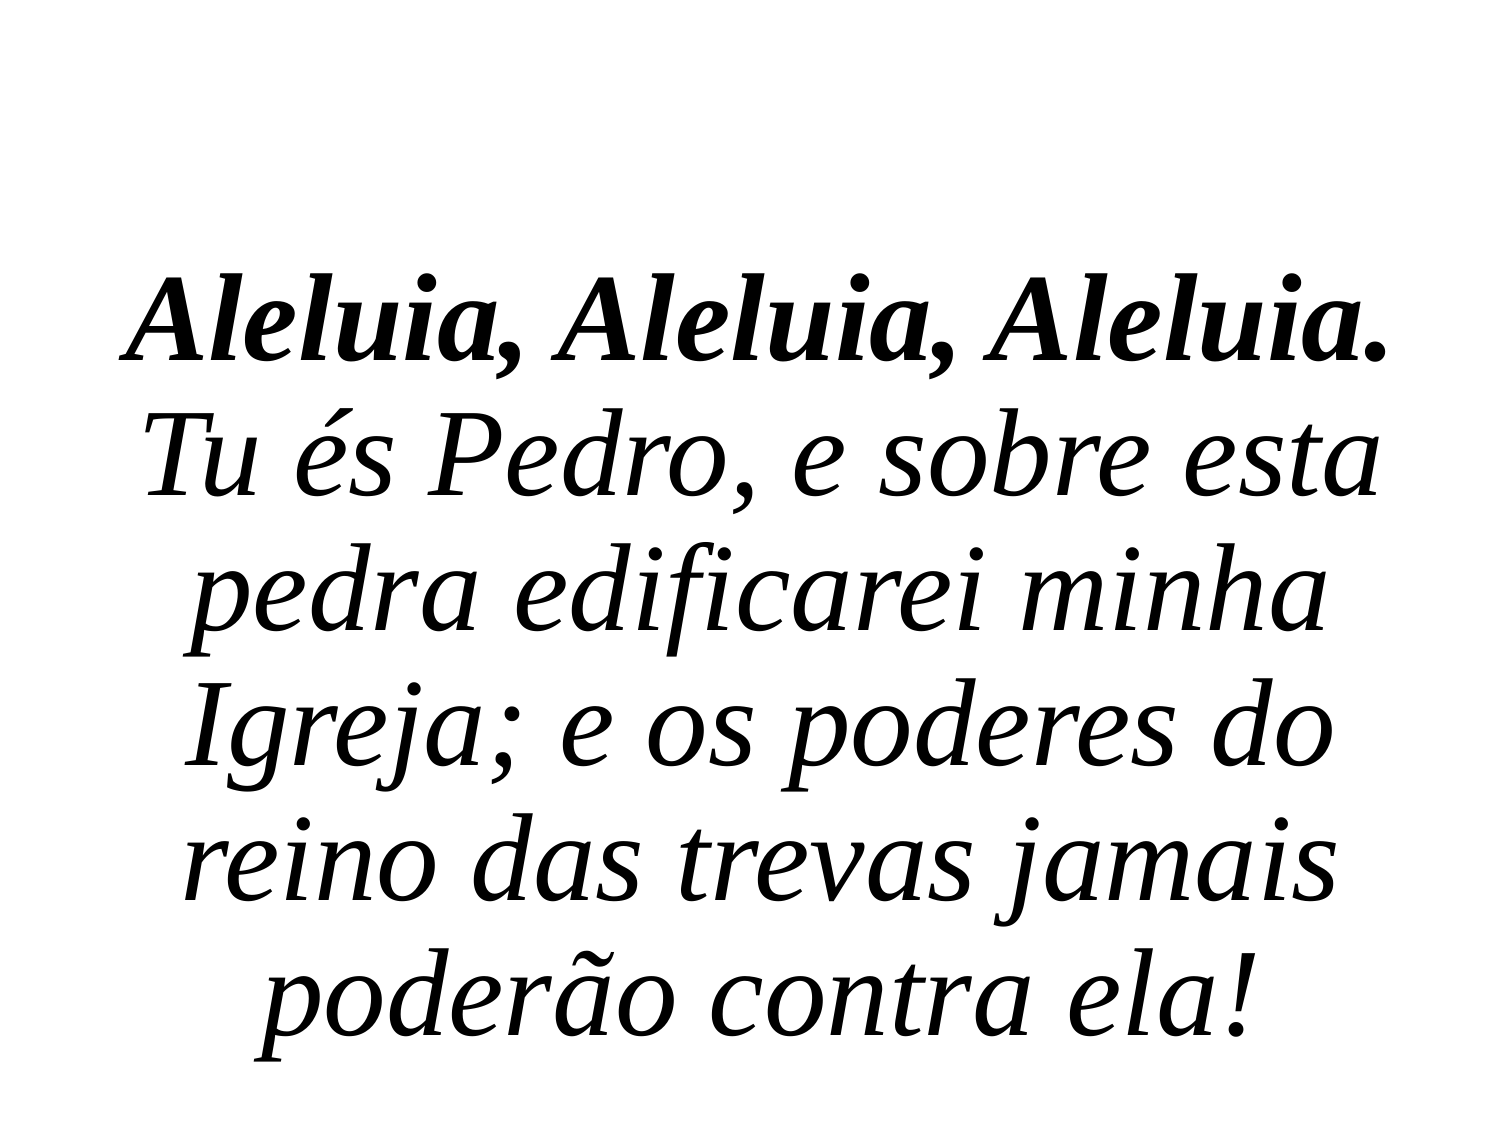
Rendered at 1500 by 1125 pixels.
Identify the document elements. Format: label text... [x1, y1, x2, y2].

list Aleluia, Aleluia, Aleluia. Tu és Pedro, e sobre esta pedra edificarei minha Igreja; e os poderes do reino das trevas jamais poderão contra ela! [50, 94, 1473, 1084]
